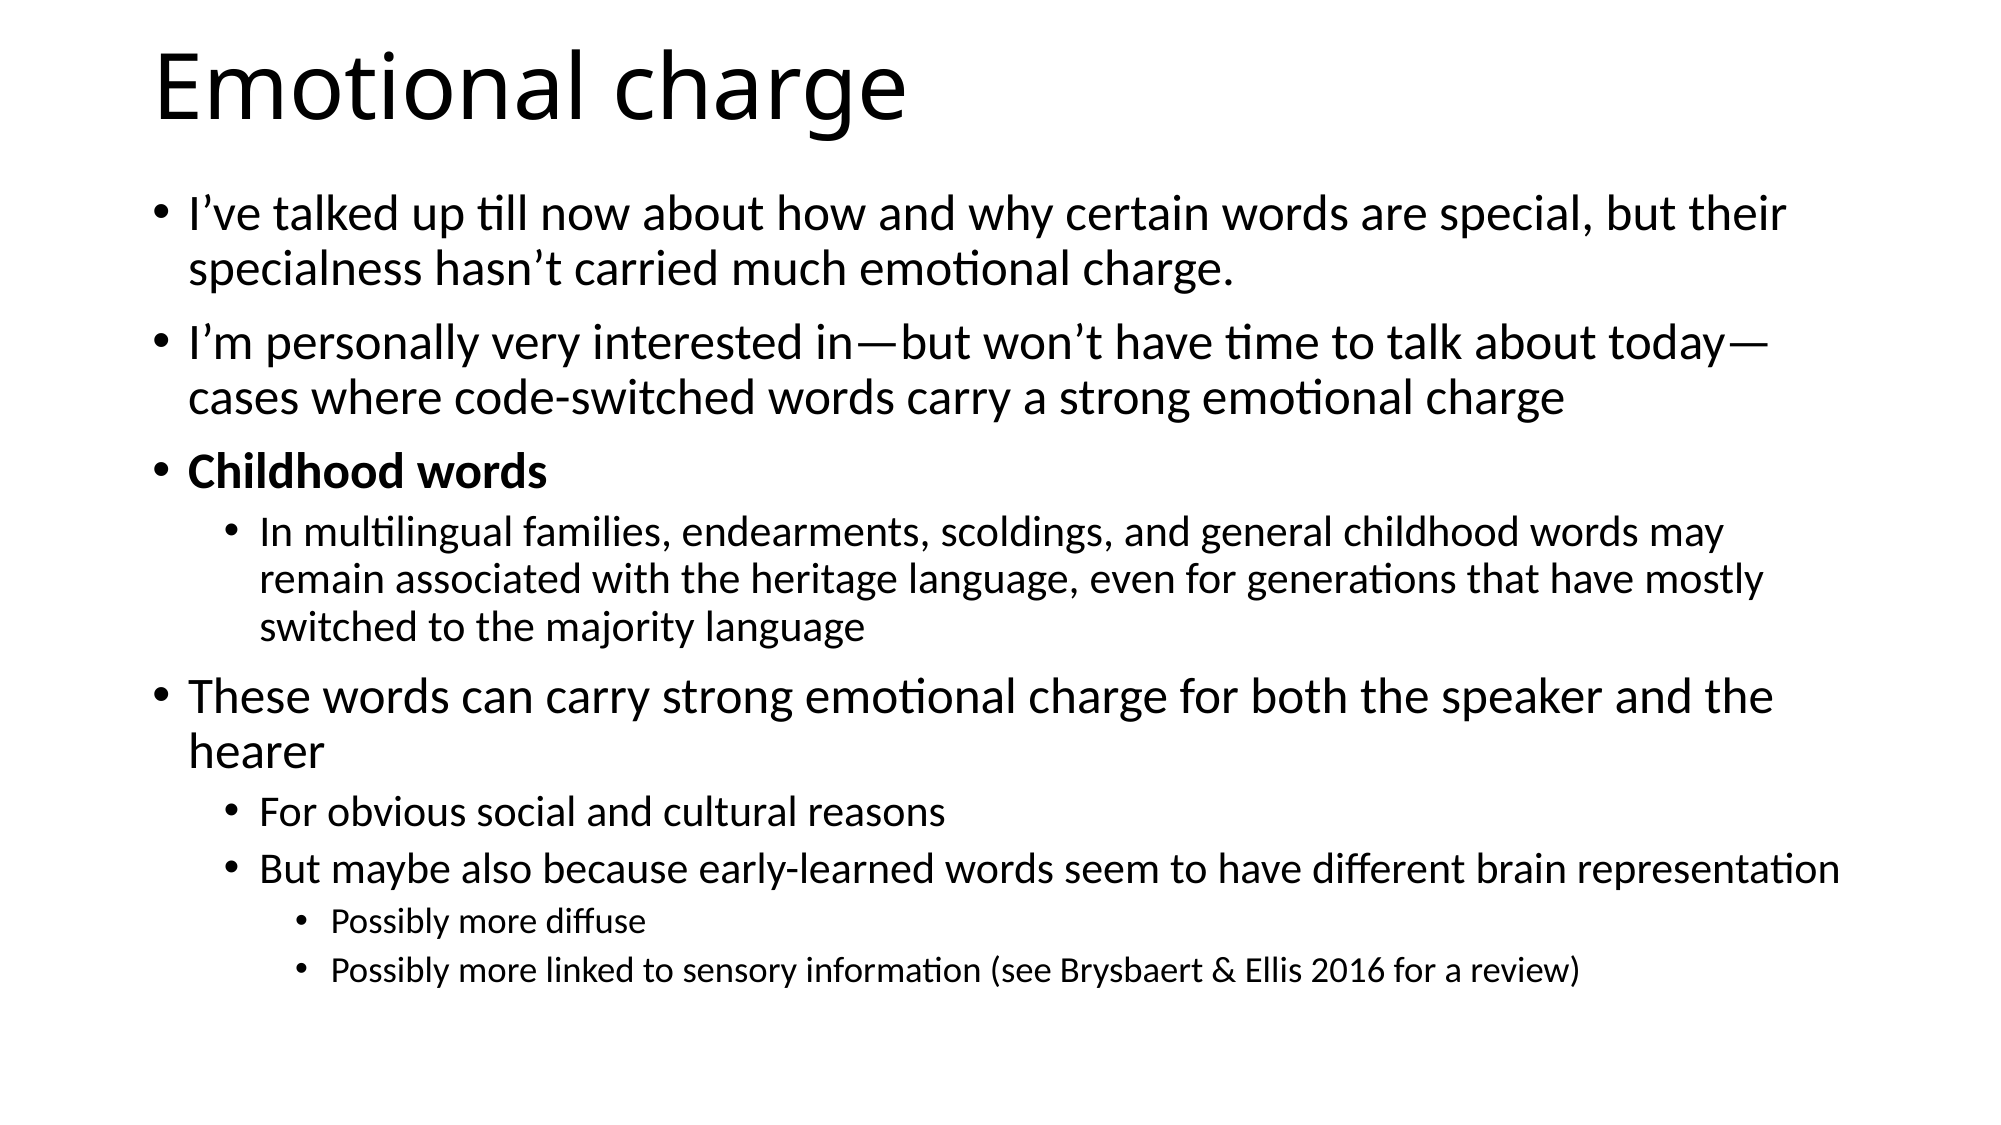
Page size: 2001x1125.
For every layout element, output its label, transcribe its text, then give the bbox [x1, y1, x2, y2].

title Emotional charge [137, 29, 1863, 150]
list I’ve talked up till now about how and why certain words are special, but their specialness hasn’t carried much emotional charge. I’m personally very interested in—but won’t have time to talk about today—cases where code-switched words carry a strong emotional charge Childhood words In multilingual families, endearments, scoldings, and general childhood words may remain associated with the heritage language, even for generations that have mostly switched to the majority language These words can carry strong emotional charge for both the speaker and the hearer For obvious social and cultural reasons But maybe also because early-learned words seem to have different brain representation Possibly more diffuse Possibly more linked to sensory information (see Brysbaert & Ellis 2016 for a review) [137, 178, 1863, 1014]
